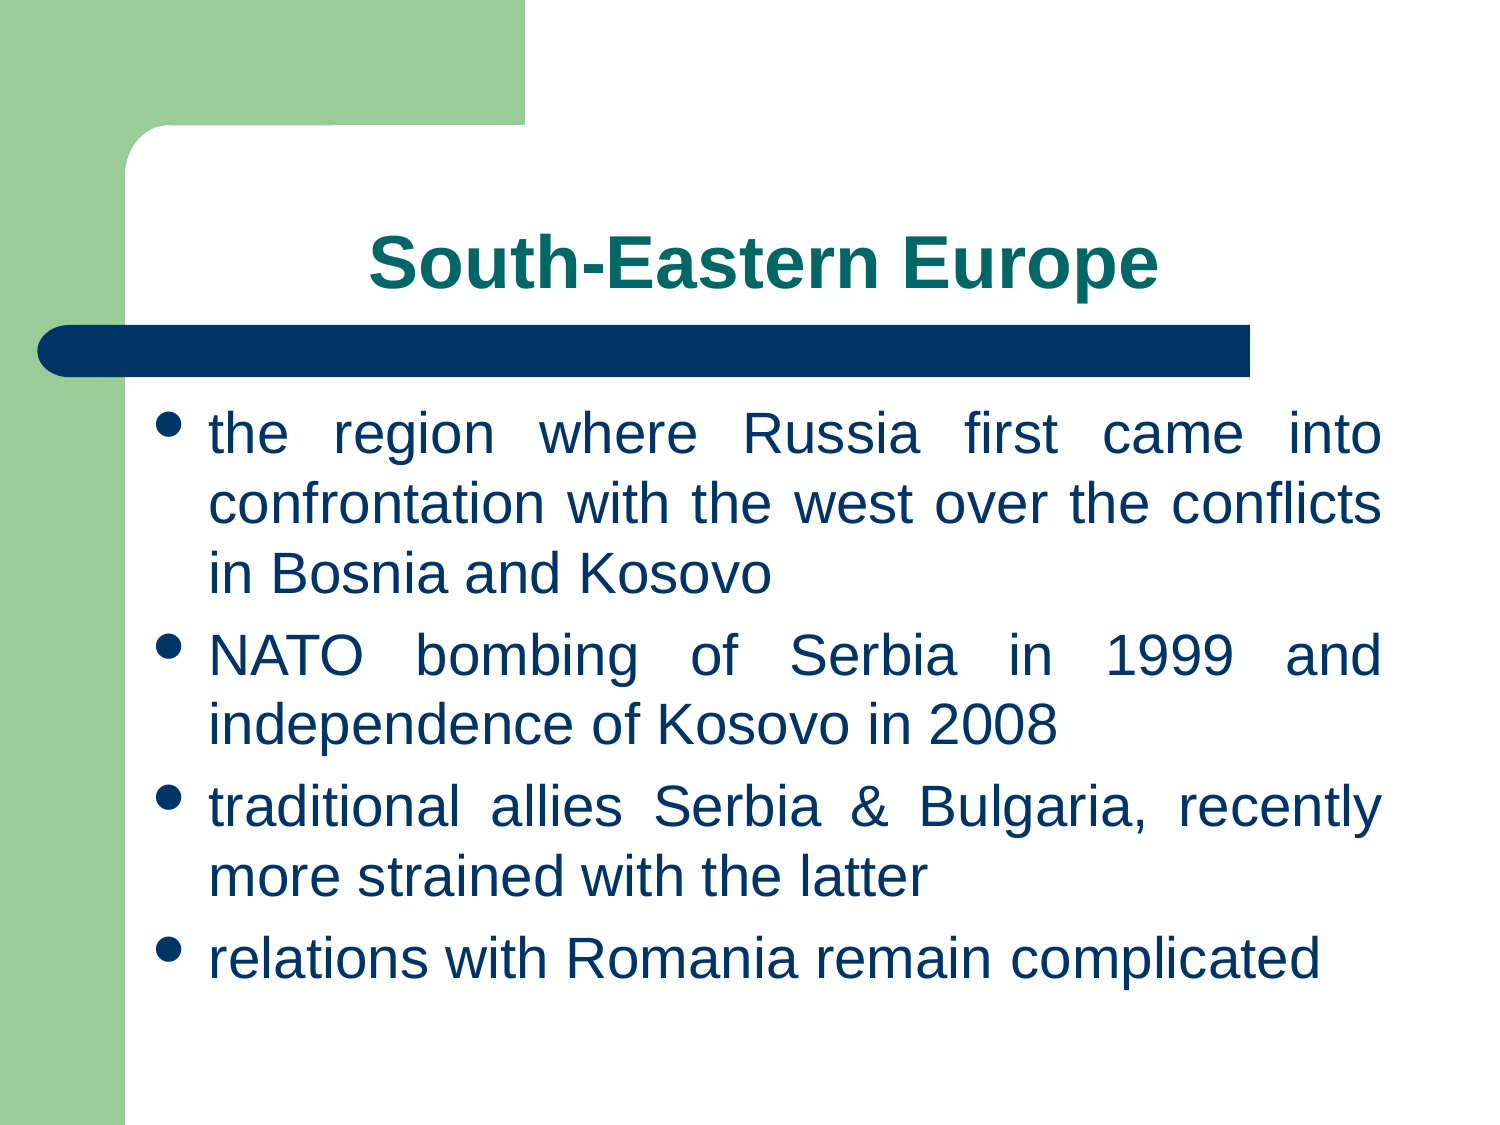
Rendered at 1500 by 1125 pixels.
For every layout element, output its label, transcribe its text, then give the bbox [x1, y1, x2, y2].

list the region where Russia first came into confrontation with the west over the conflicts in Bosnia and Kosovo NATO bombing of Serbia in 1999 and independence of Kosovo in 2008 traditional allies Serbia & Bulgaria, recently more strained with the latter relations with Romania remain complicated [137, 387, 1400, 999]
title South-Eastern Europe [125, 125, 1425, 313]
